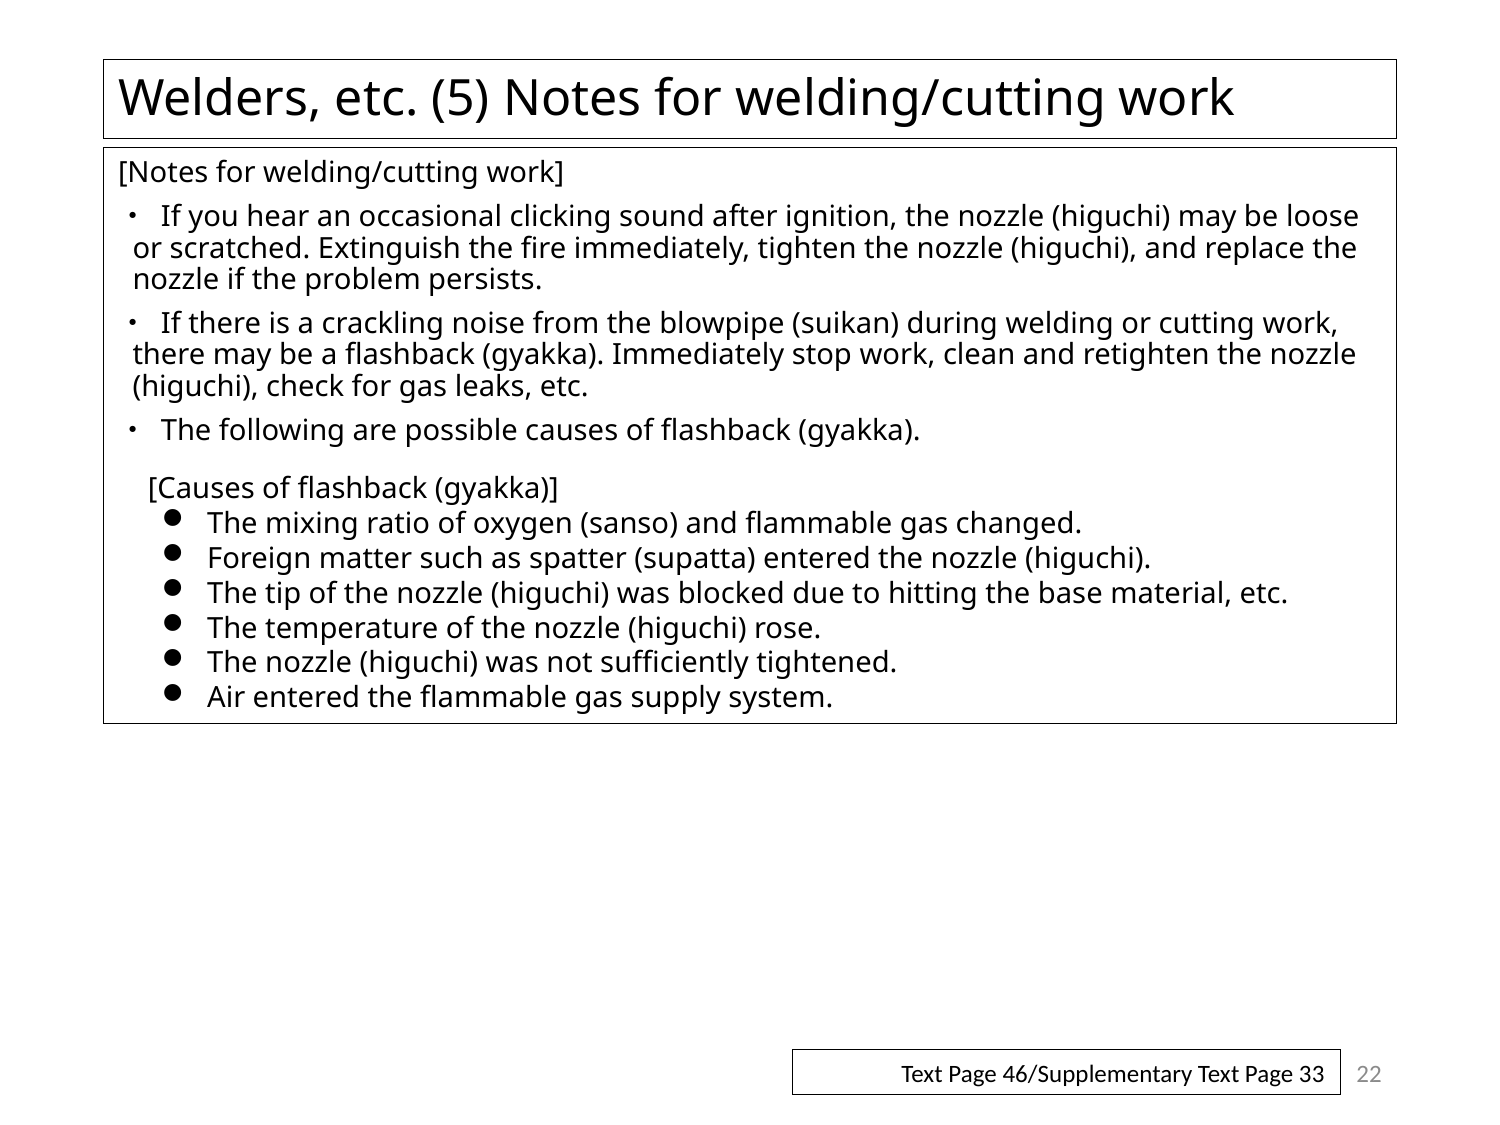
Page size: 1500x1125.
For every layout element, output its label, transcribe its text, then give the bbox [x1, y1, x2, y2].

slide_number 22 [1059, 1042, 1397, 1103]
text_box [Notes for welding/cutting work] ・ If you hear an occasional clicking sound after ignition, the nozzle (higuchi) may be loose or scratched. Extinguish the fire immediately, tighten the nozzle (higuchi), and replace the nozzle if the problem persists. ・ If there is a crackling noise from the blowpipe (suikan) during welding or cutting work, there may be a flashback (gyakka). Immediately stop work, clean and retighten the nozzle (higuchi), check for gas leaks, etc. ・ The following are possible causes of flashback (gyakka). [Causes of flashback (gyakka)] The mixing ratio of oxygen (sanso) and flammable gas changed. Foreign matter such as spatter (supatta) entered the nozzle (higuchi). The tip of the nozzle (higuchi) was blocked due to hitting the base material, etc. The temperature of the nozzle (higuchi) rose. The nozzle (higuchi) was not sufficiently tightened. Air entered the flammable gas supply system. [103, 147, 1397, 724]
text_box Text Page 46/Supplementary Text Page 33 [792, 1049, 1059, 1095]
title Welders, etc. (5) Notes for welding/cutting work [103, 59, 1397, 139]
